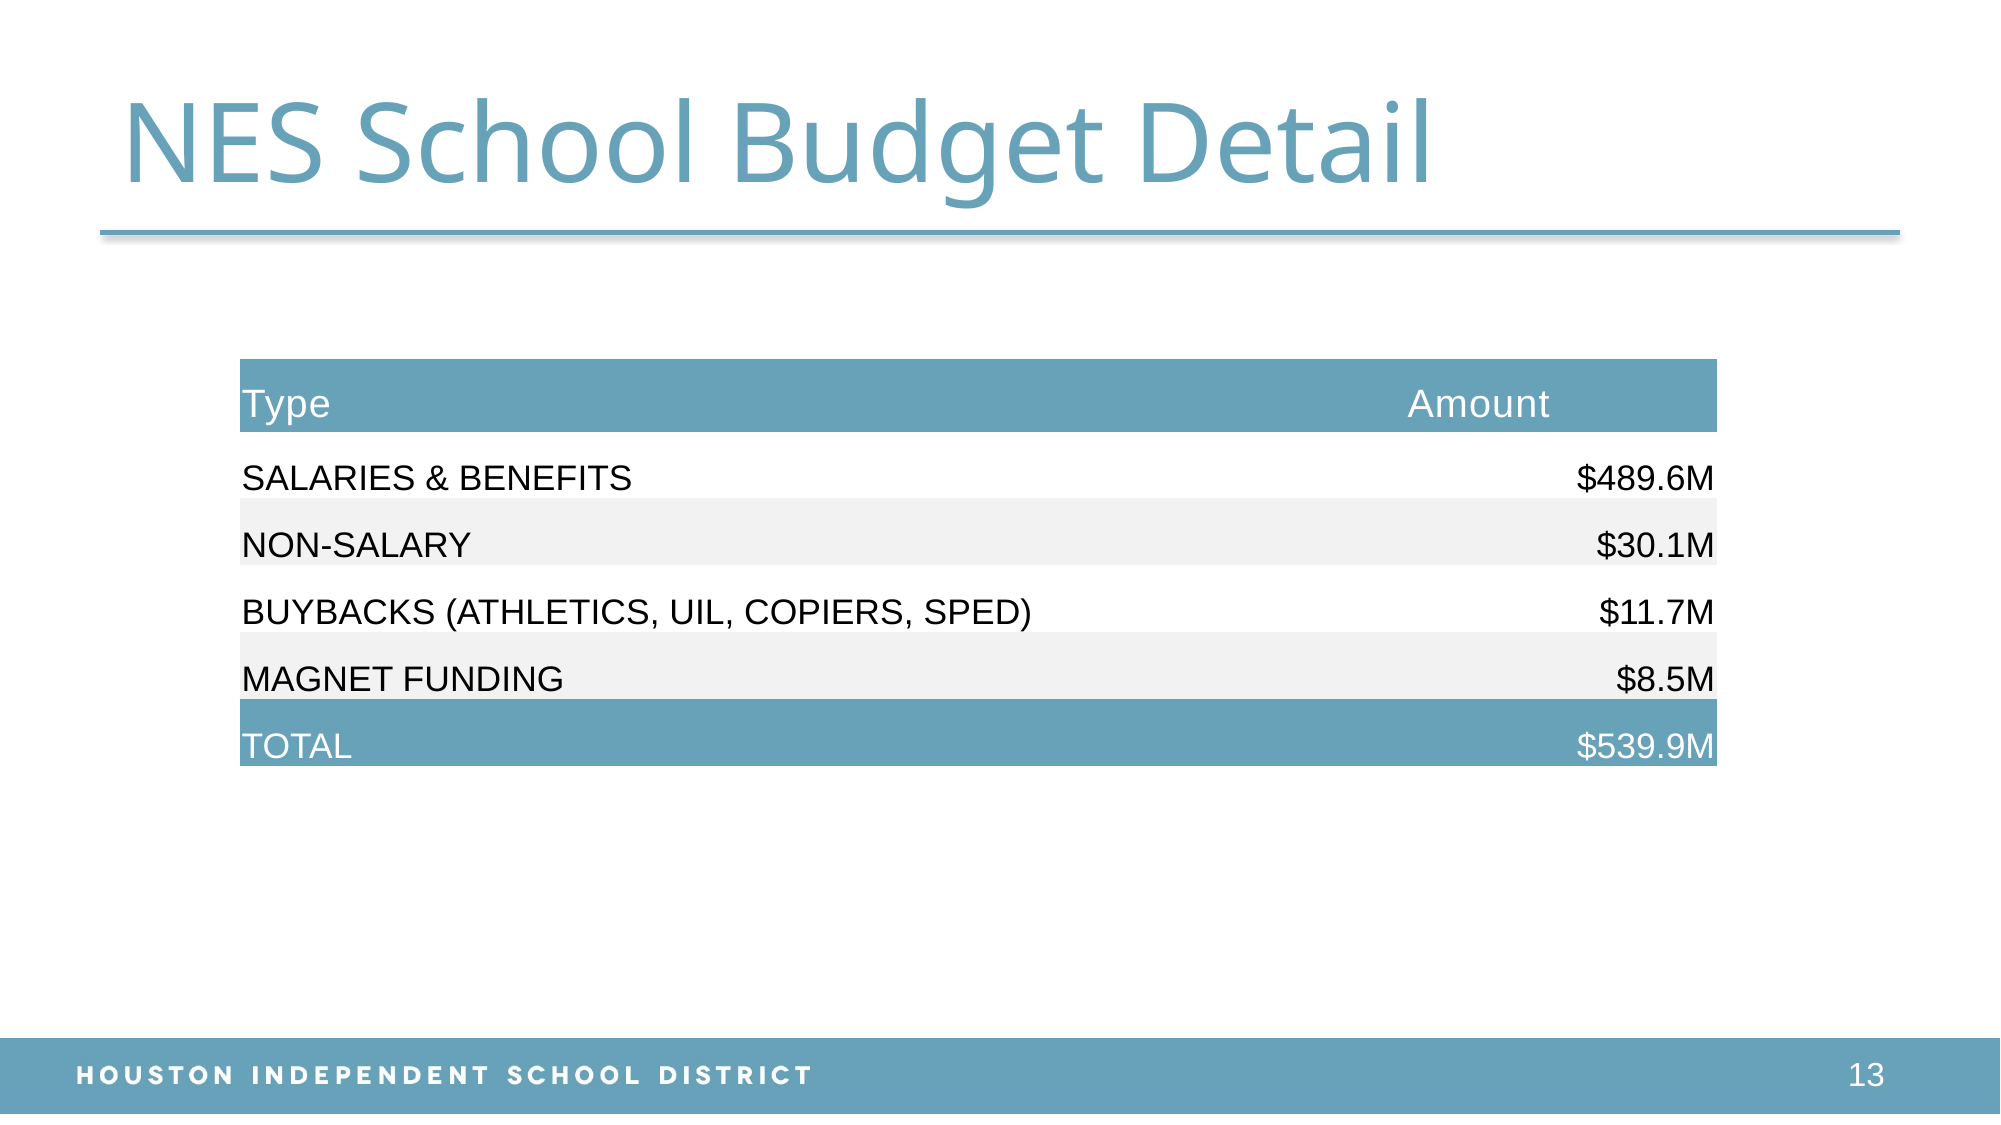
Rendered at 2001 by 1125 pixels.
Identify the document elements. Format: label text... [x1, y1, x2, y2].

table_cell $489.6M [1406, 432, 1717, 498]
title NES School Budget Detail [99, 45, 1900, 233]
table_cell $11.7M [1406, 565, 1717, 632]
table_cell $539.9M [1406, 699, 1717, 766]
table_header Amount [1406, 359, 1717, 432]
picture [0, 1038, 2000, 1114]
table_cell MAGNET FUNDING [240, 632, 1406, 699]
table_cell $8.5M [1406, 632, 1717, 699]
table_cell TOTAL [240, 699, 1406, 766]
table_cell NON-SALARY [240, 498, 1406, 565]
table_cell $30.1M [1406, 498, 1717, 565]
table_cell SALARIES & BENEFITS [240, 432, 1406, 498]
table_cell BUYBACKS (ATHLETICS, UIL, COPIERS, SPED) [240, 565, 1406, 632]
slide_number 13 [1433, 1042, 1900, 1103]
table_header Type [240, 359, 1406, 432]
